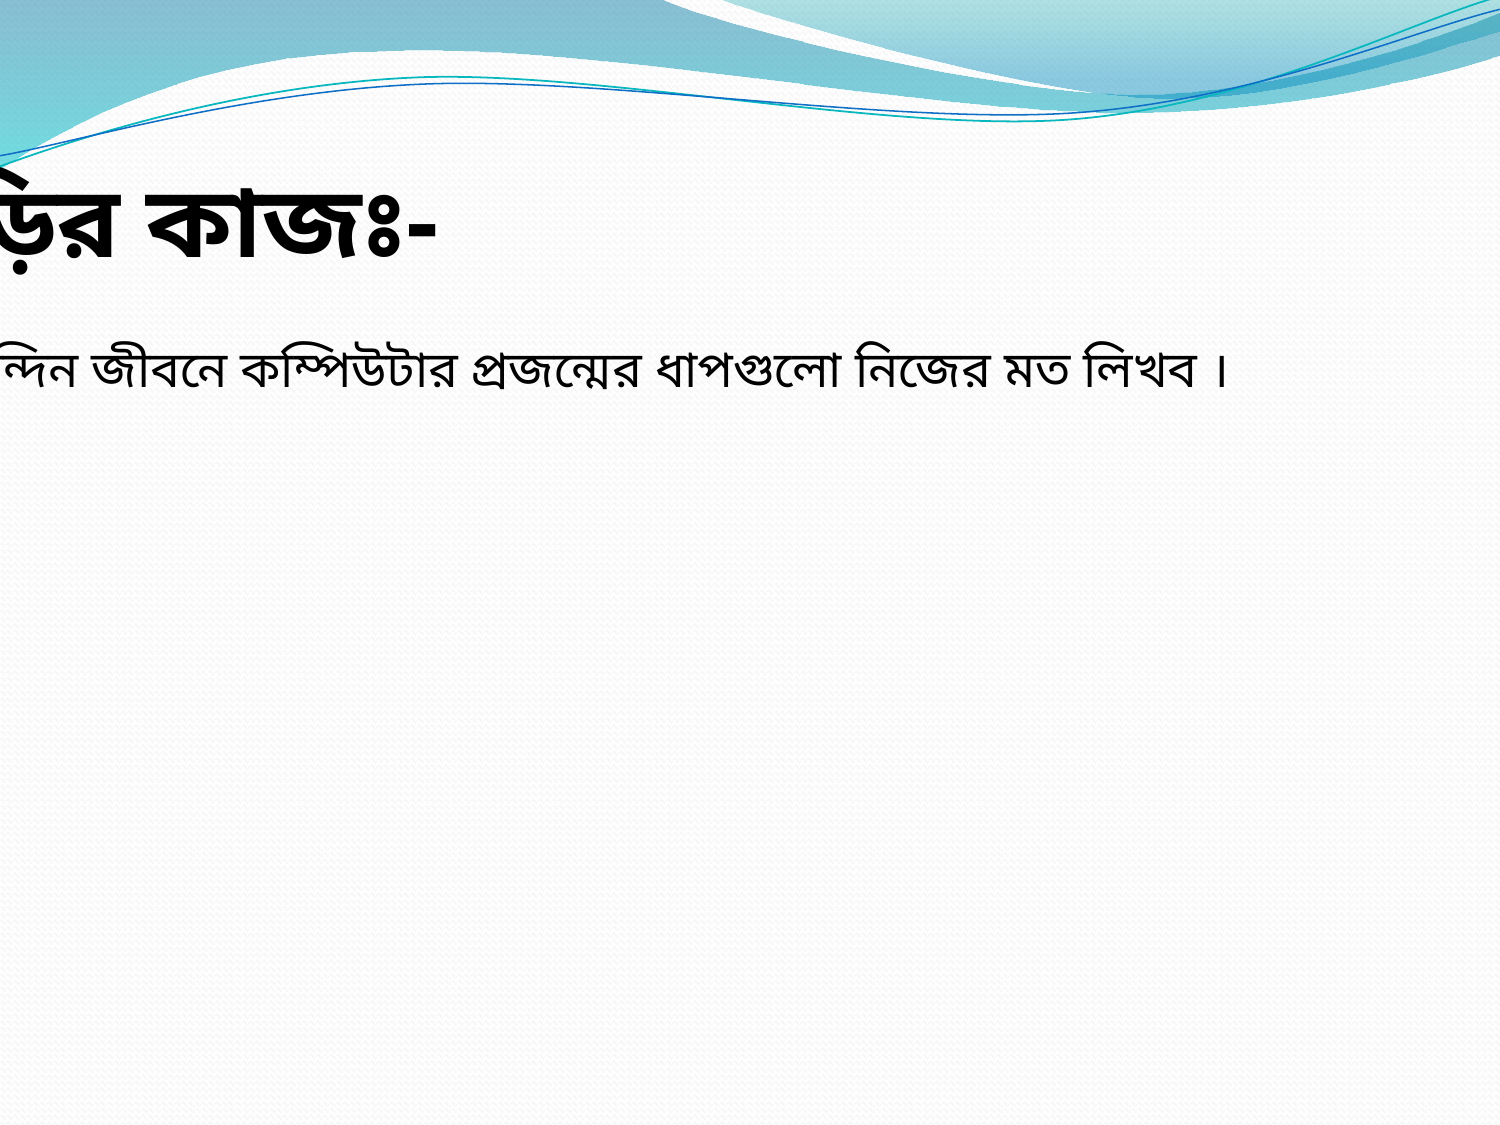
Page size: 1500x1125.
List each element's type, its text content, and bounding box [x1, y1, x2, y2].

text_box বাড়ির কাজঃ- দৈনন্দিন জীবনে কম্পিউটার প্রজন্মের ধাপগুলো নিজের মত লিখব । [0, 149, 1258, 405]
